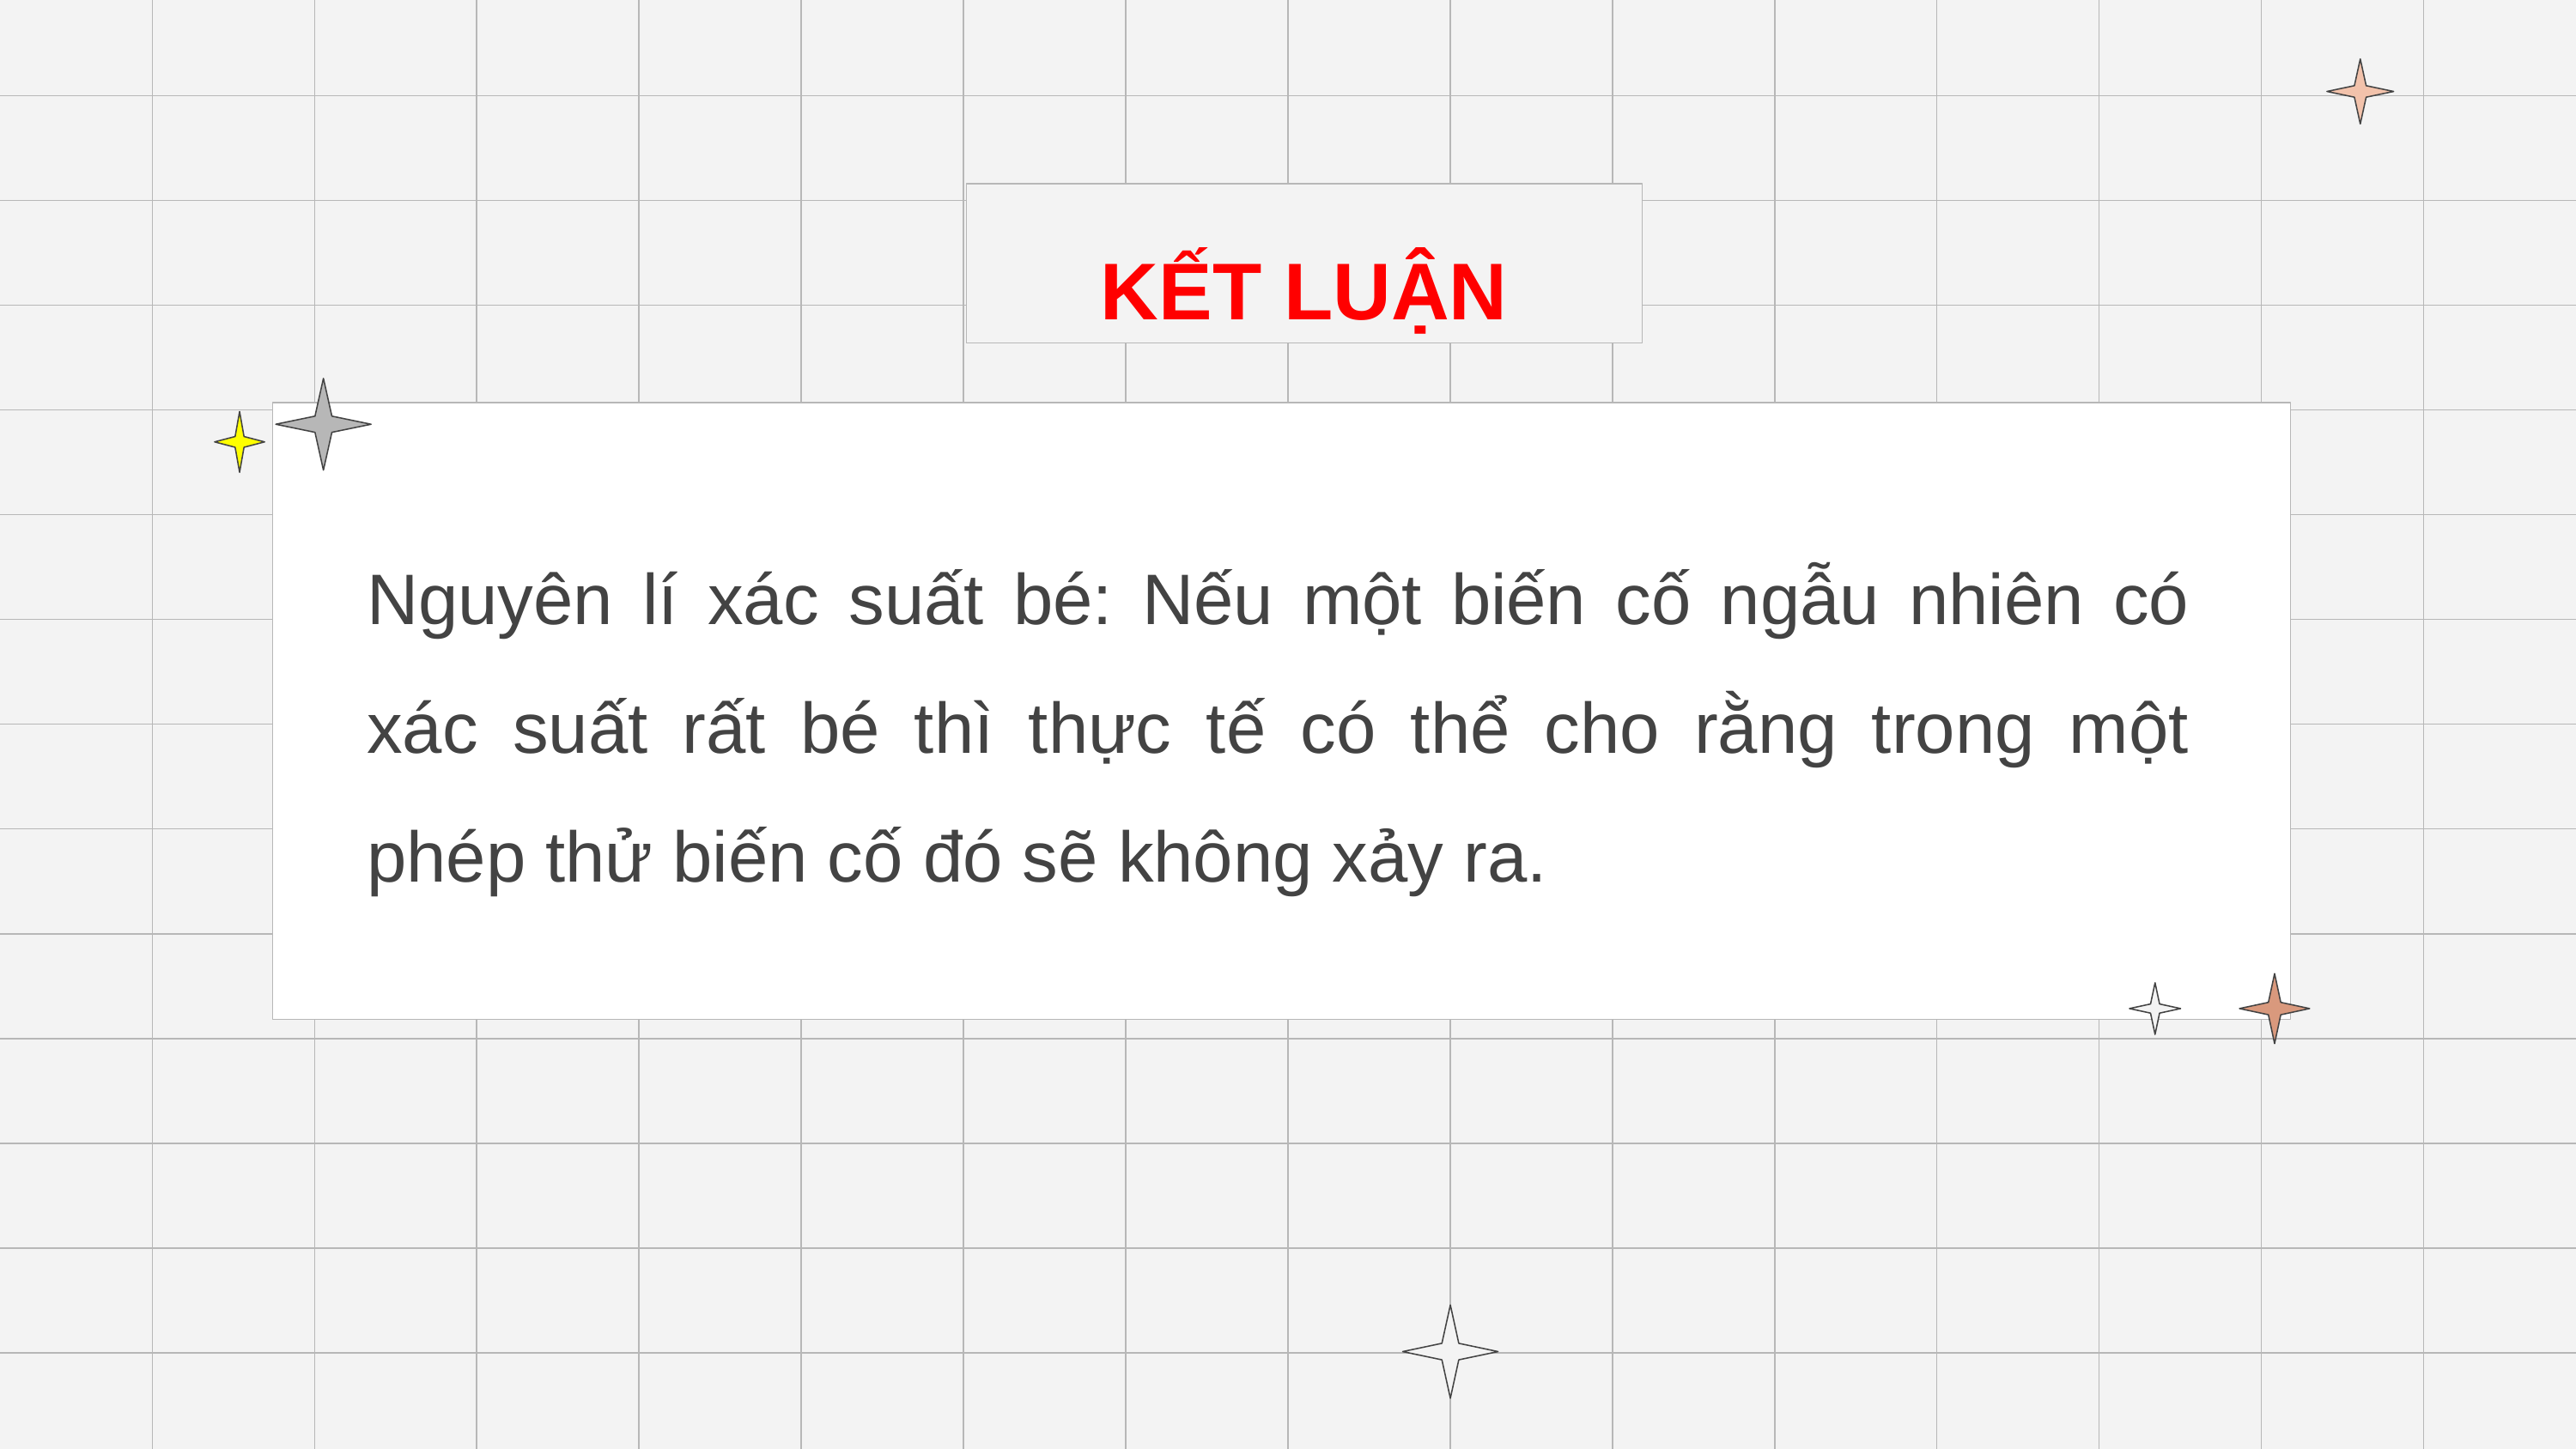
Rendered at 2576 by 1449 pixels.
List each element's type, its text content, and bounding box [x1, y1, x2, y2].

text_box [214, 411, 265, 473]
text_box [2326, 58, 2394, 124]
text_box [276, 378, 372, 470]
title KẾT LUẬN [966, 183, 1643, 343]
text_box Nguyên lí xác suất bé: Nếu một biến cố ngẫu nhiên có xác suất rất bé thì thực tế có thể cho rằng trong một phép thử biến cố đó sẽ không xảy ra. [354, 503, 2202, 903]
text_box [272, 402, 2291, 1020]
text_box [2129, 973, 2311, 1044]
